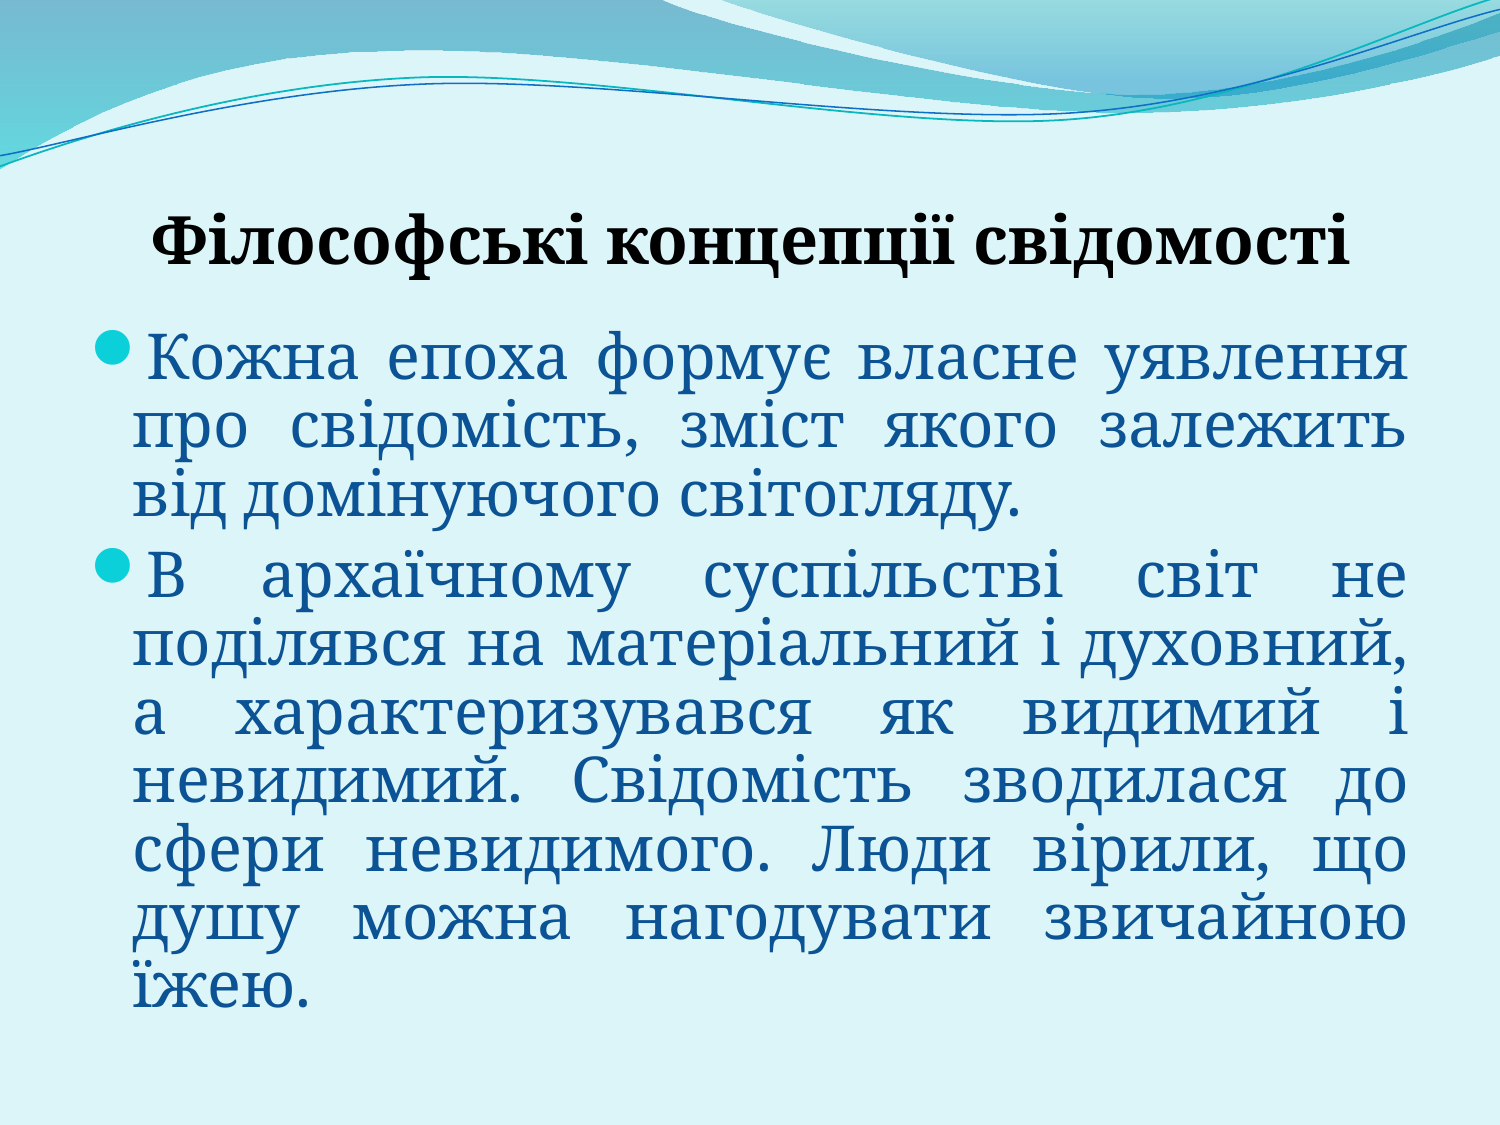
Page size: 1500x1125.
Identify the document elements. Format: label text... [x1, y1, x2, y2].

list Кожна епоха формує власне уявлення про свідомість, зміст якого залежить від домінуючого світогляду. В архаїчному суспільстві світ не поділявся на матеріальний і духовний, а характеризувався як видимий і невидимий. Свідомість зводилася до сфери невидимого. Люди вірили, що душу можна нагодувати звичайною їжею. [74, 317, 1426, 1038]
title Філософські концепції свідомості [76, 89, 1427, 278]
